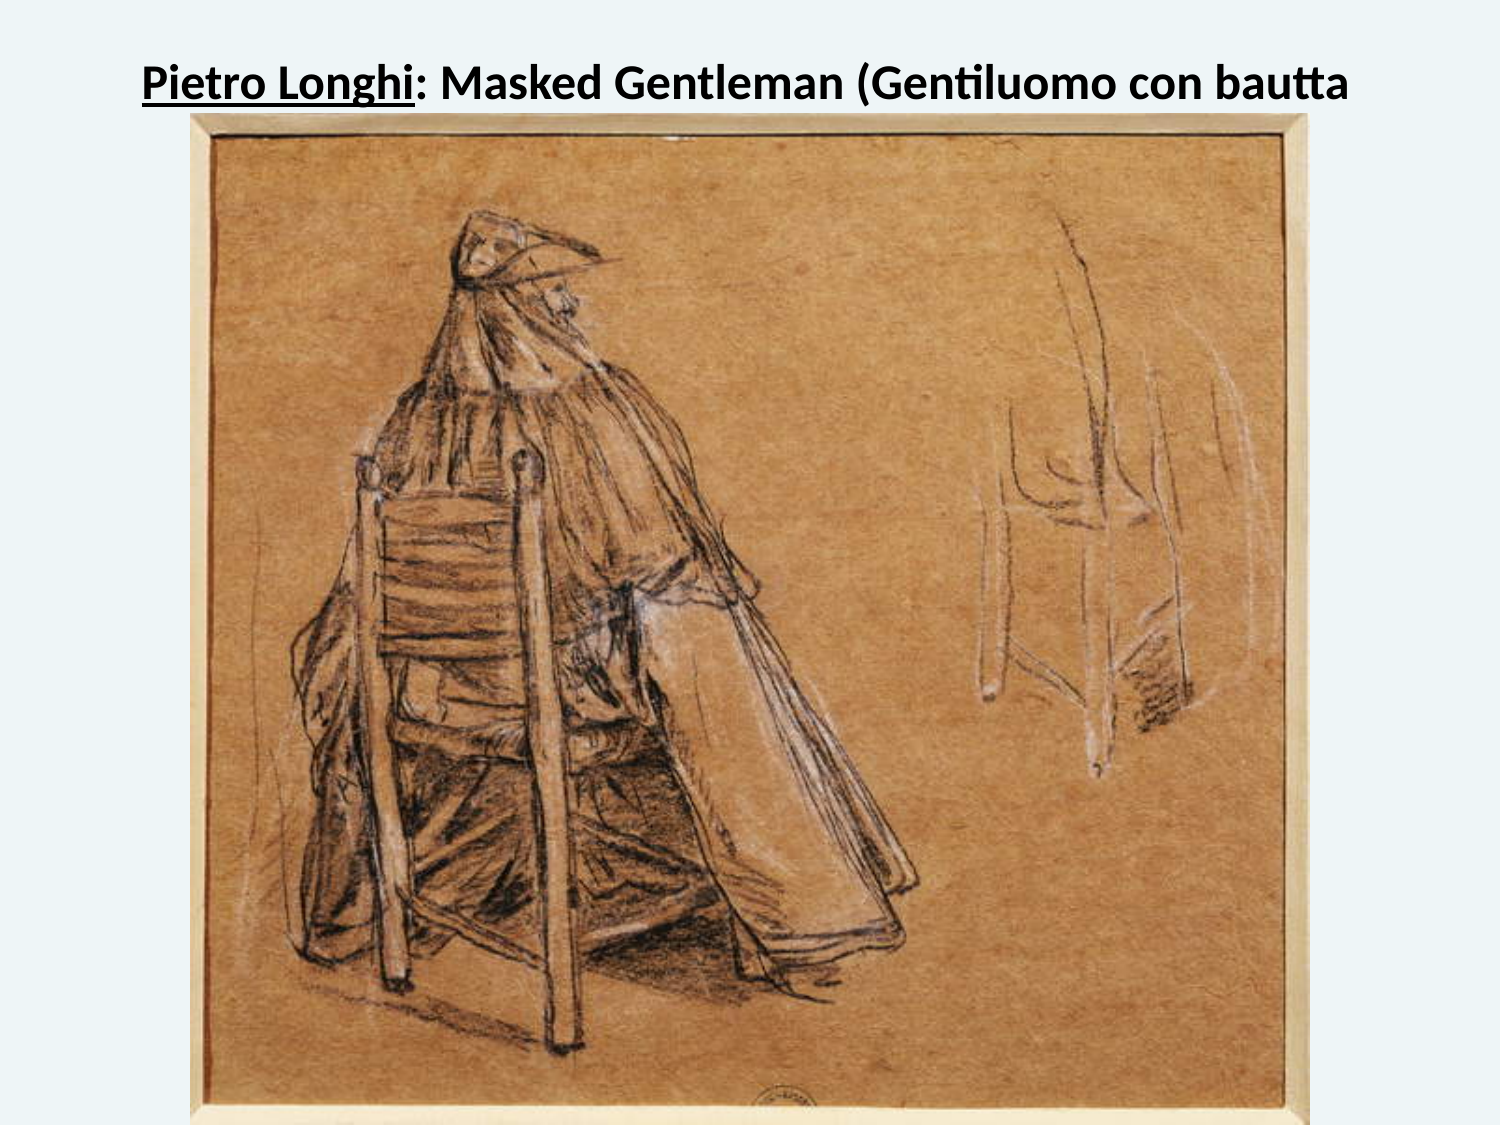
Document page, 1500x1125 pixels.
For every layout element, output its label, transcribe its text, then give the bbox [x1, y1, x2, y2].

text_box Pietro Longhi: Masked Gentleman (Gentiluomo con bautta [0, 42, 1500, 118]
picture [189, 113, 1311, 1125]
